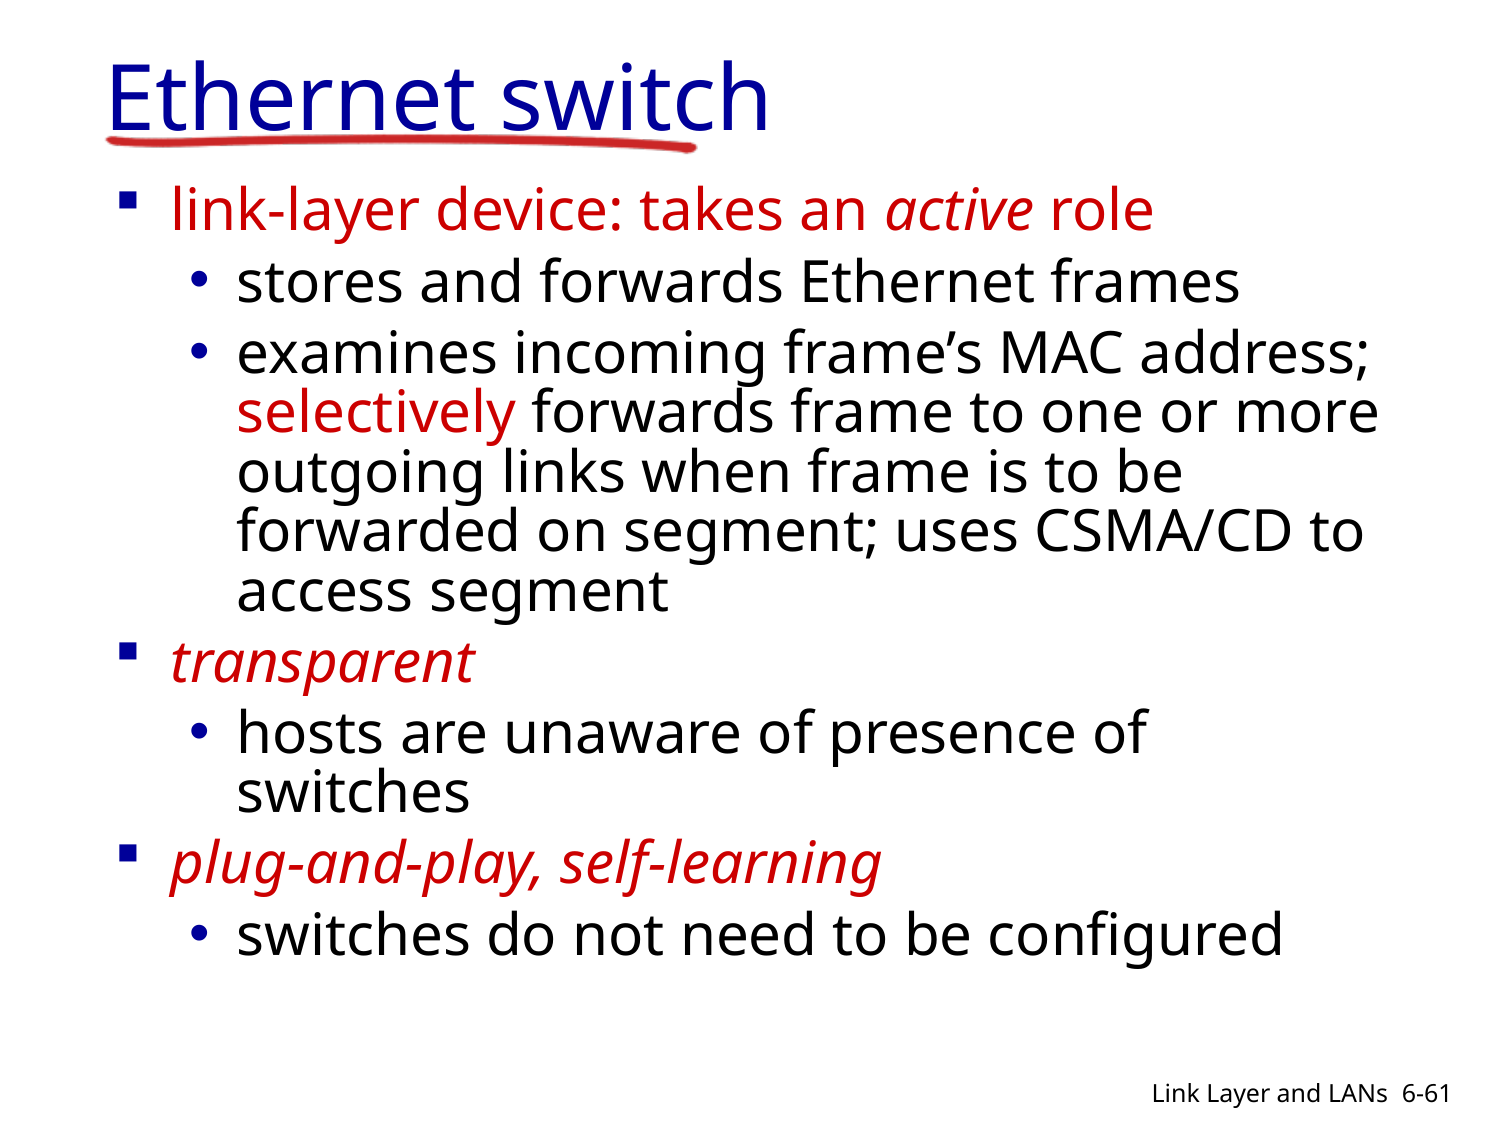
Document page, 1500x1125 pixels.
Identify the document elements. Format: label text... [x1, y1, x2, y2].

list link-layer device: takes an active role stores and forwards Ethernet frames examines incoming frame’s MAC address; selectively forwards frame to one or more outgoing links when frame is to be forwarded on segment; uses CSMA/CD to access segment transparent hosts are unaware of presence of switches plug-and-play, self-learning switches do not need to be configured [99, 175, 1412, 937]
title Ethernet switch [89, 0, 1365, 188]
footer Link Layer and LANs [1045, 1069, 1404, 1110]
slide_number 6-61 [1387, 1069, 1478, 1115]
picture [103, 129, 704, 159]
